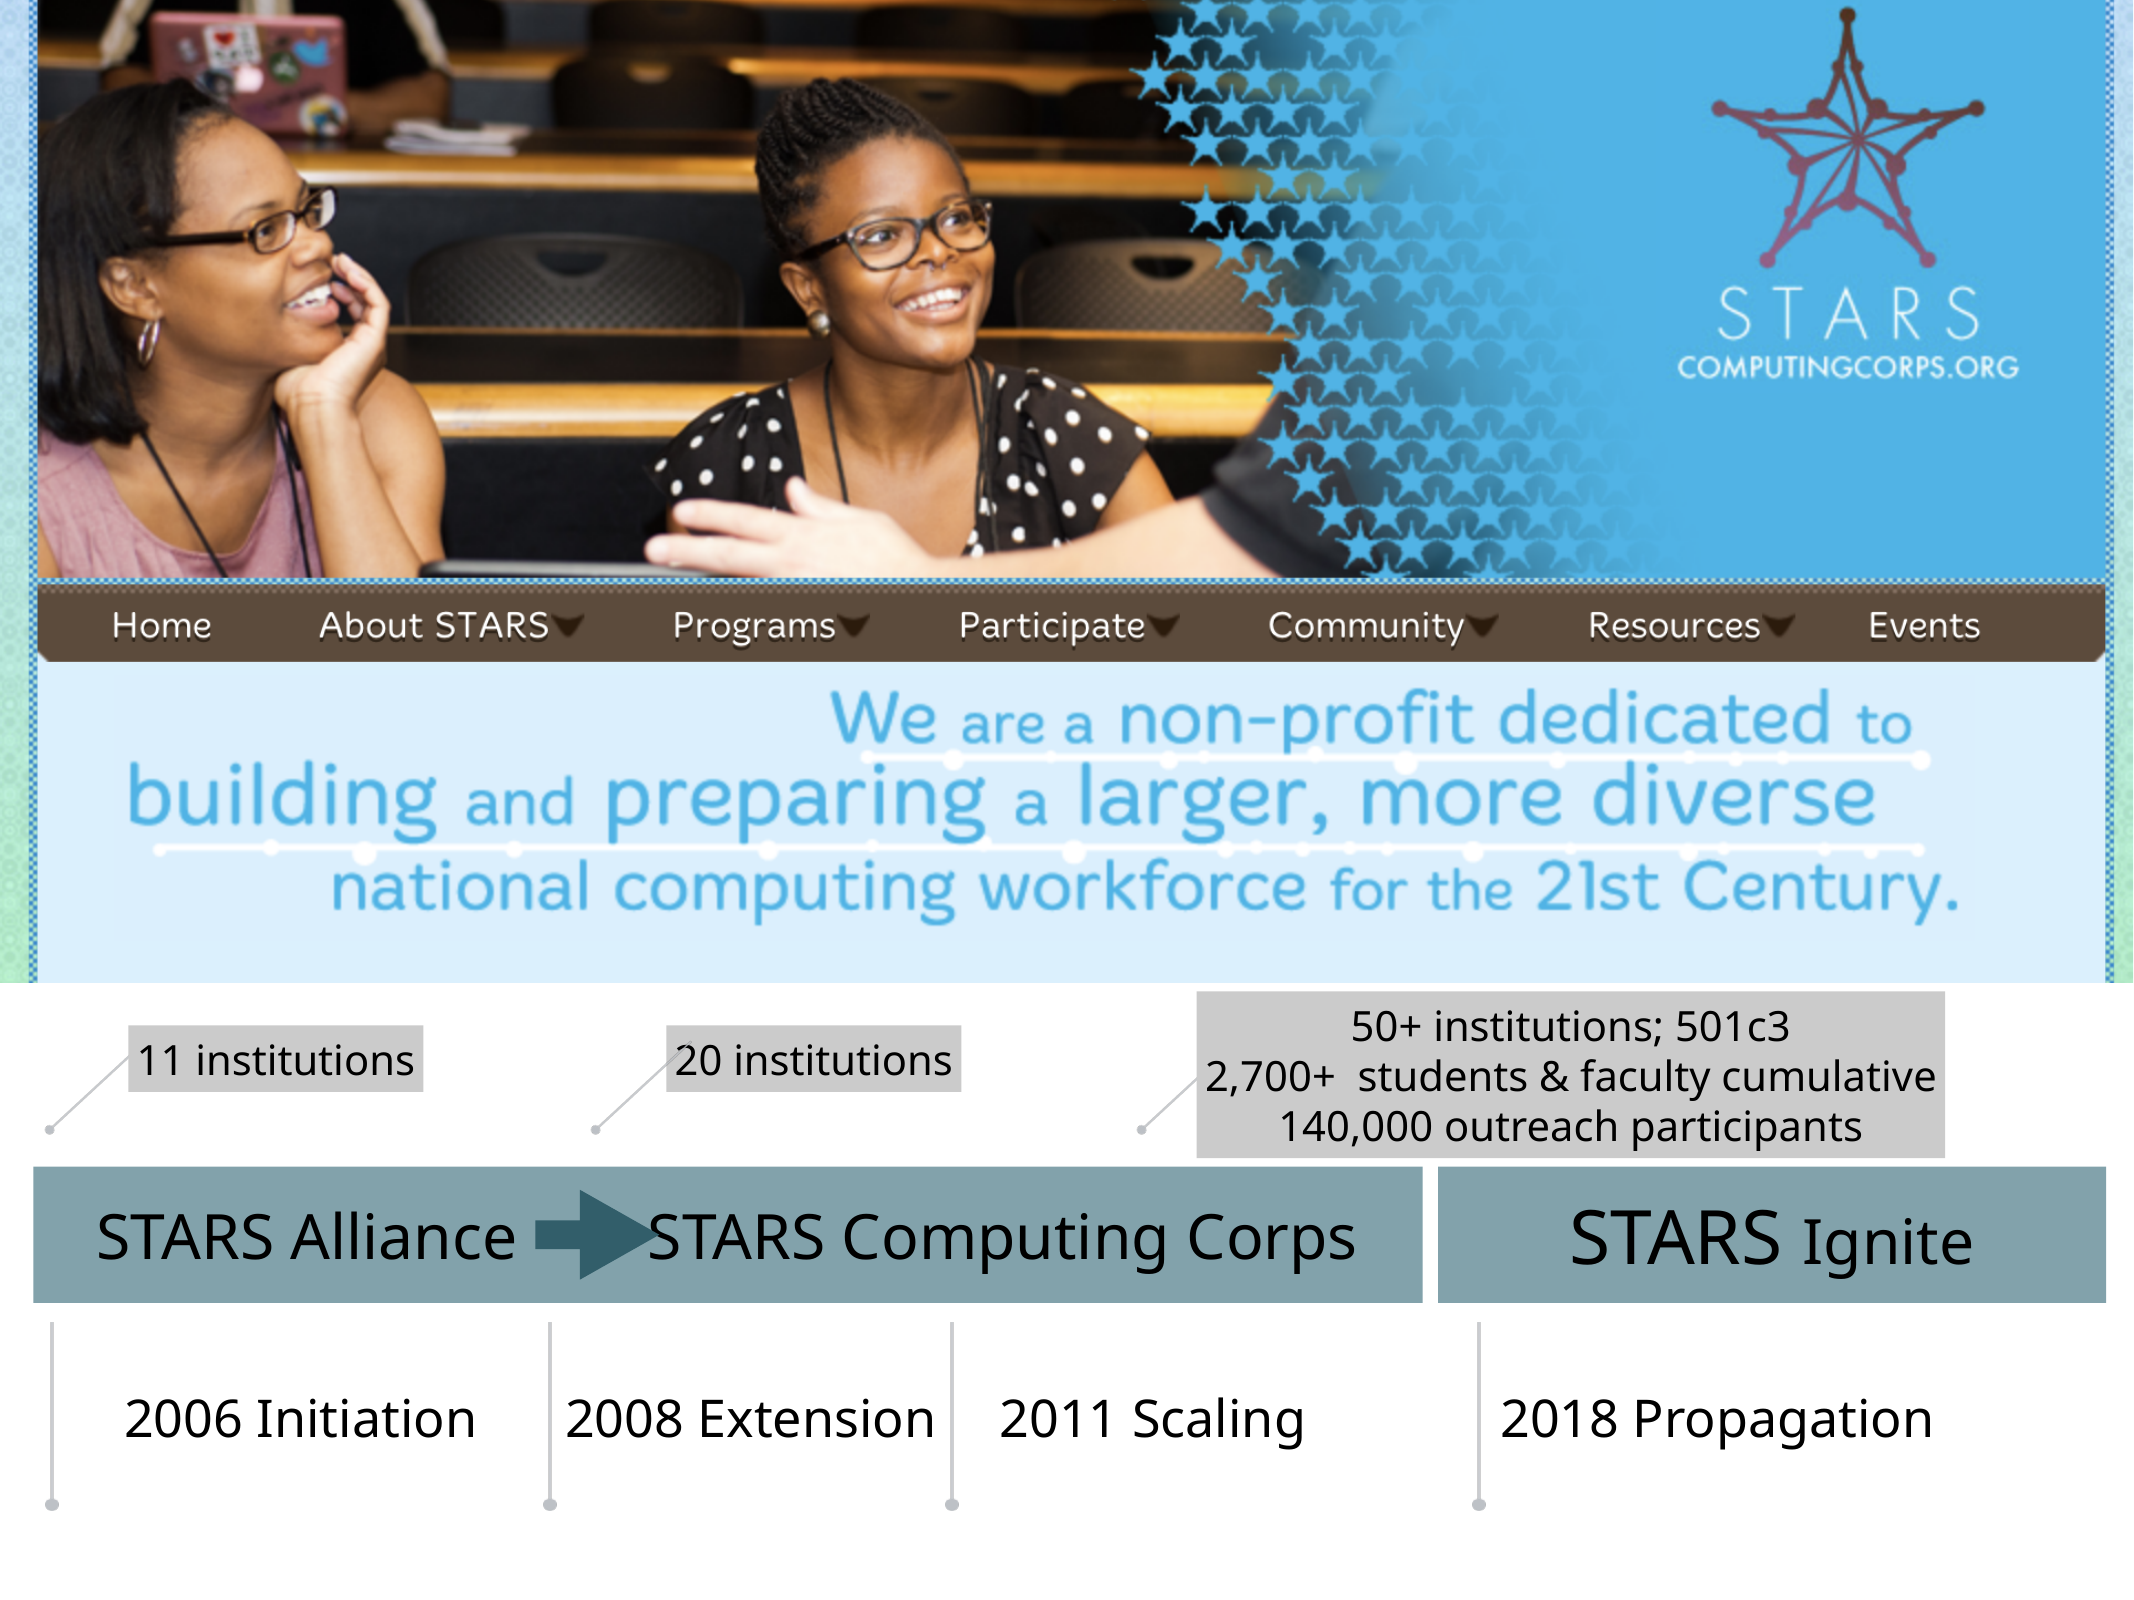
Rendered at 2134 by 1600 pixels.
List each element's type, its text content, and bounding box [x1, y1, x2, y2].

text_box 2011 Scaling [991, 1377, 1315, 1457]
picture [0, 0, 2134, 984]
picture [1471, 1321, 1487, 1512]
text_box 2006 Initiation [115, 1377, 487, 1457]
text_box [535, 1189, 660, 1280]
text_box 11 institutions [128, 1025, 424, 1092]
picture [1135, 1019, 1196, 1155]
picture [44, 1321, 60, 1512]
picture [43, 1019, 128, 1155]
picture [542, 1321, 558, 1512]
picture [589, 1019, 694, 1155]
text_box 2008 Extension [558, 1377, 944, 1457]
text_box [33, 1166, 1423, 1303]
text_box 2018 Propagation [1491, 1377, 1944, 1457]
picture [944, 1321, 960, 1512]
text_box 50+ institutions; 501c3 2,700+ students & faculty cumulative 140,000 outreach participants [1196, 991, 1946, 1159]
text_box STARS Alliance STARS Computing Corps [52, 1188, 1404, 1281]
text_box 20 institutions [666, 1025, 962, 1092]
text_box STARS Ignite [1561, 1181, 1984, 1289]
text_box [1438, 1166, 2107, 1303]
